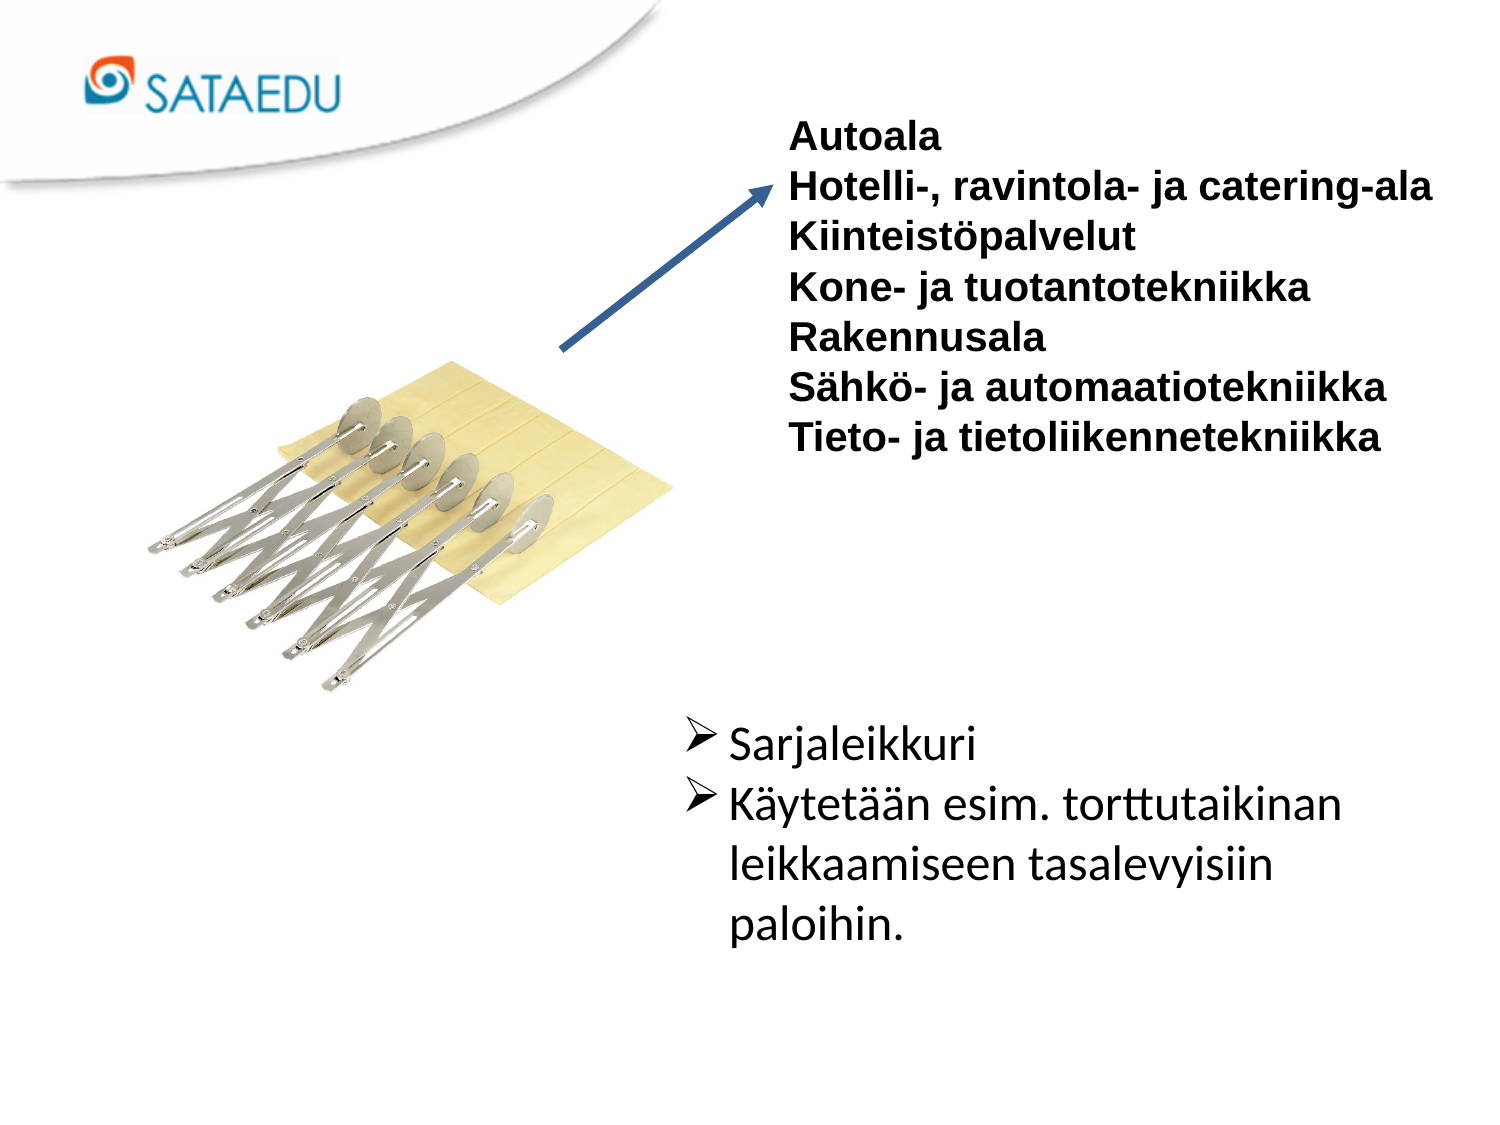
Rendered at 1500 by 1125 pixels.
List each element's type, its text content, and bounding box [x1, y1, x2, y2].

text_box Sarjaleikkuri Käytetään esim. torttutaikinan leikkaamiseen tasalevyisiin paloihin. [667, 703, 1412, 958]
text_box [560, 184, 774, 350]
picture [76, 278, 748, 767]
text_box Autoala Hotelli-, ravintola- ja catering-ala Kiinteistöpalvelut Kone- ja tuotantotekniikka Rakennusala Sähkö- ja automaatiotekniikka Tieto- ja tietoliikennetekniikka [773, 101, 1459, 467]
picture [0, 0, 668, 199]
